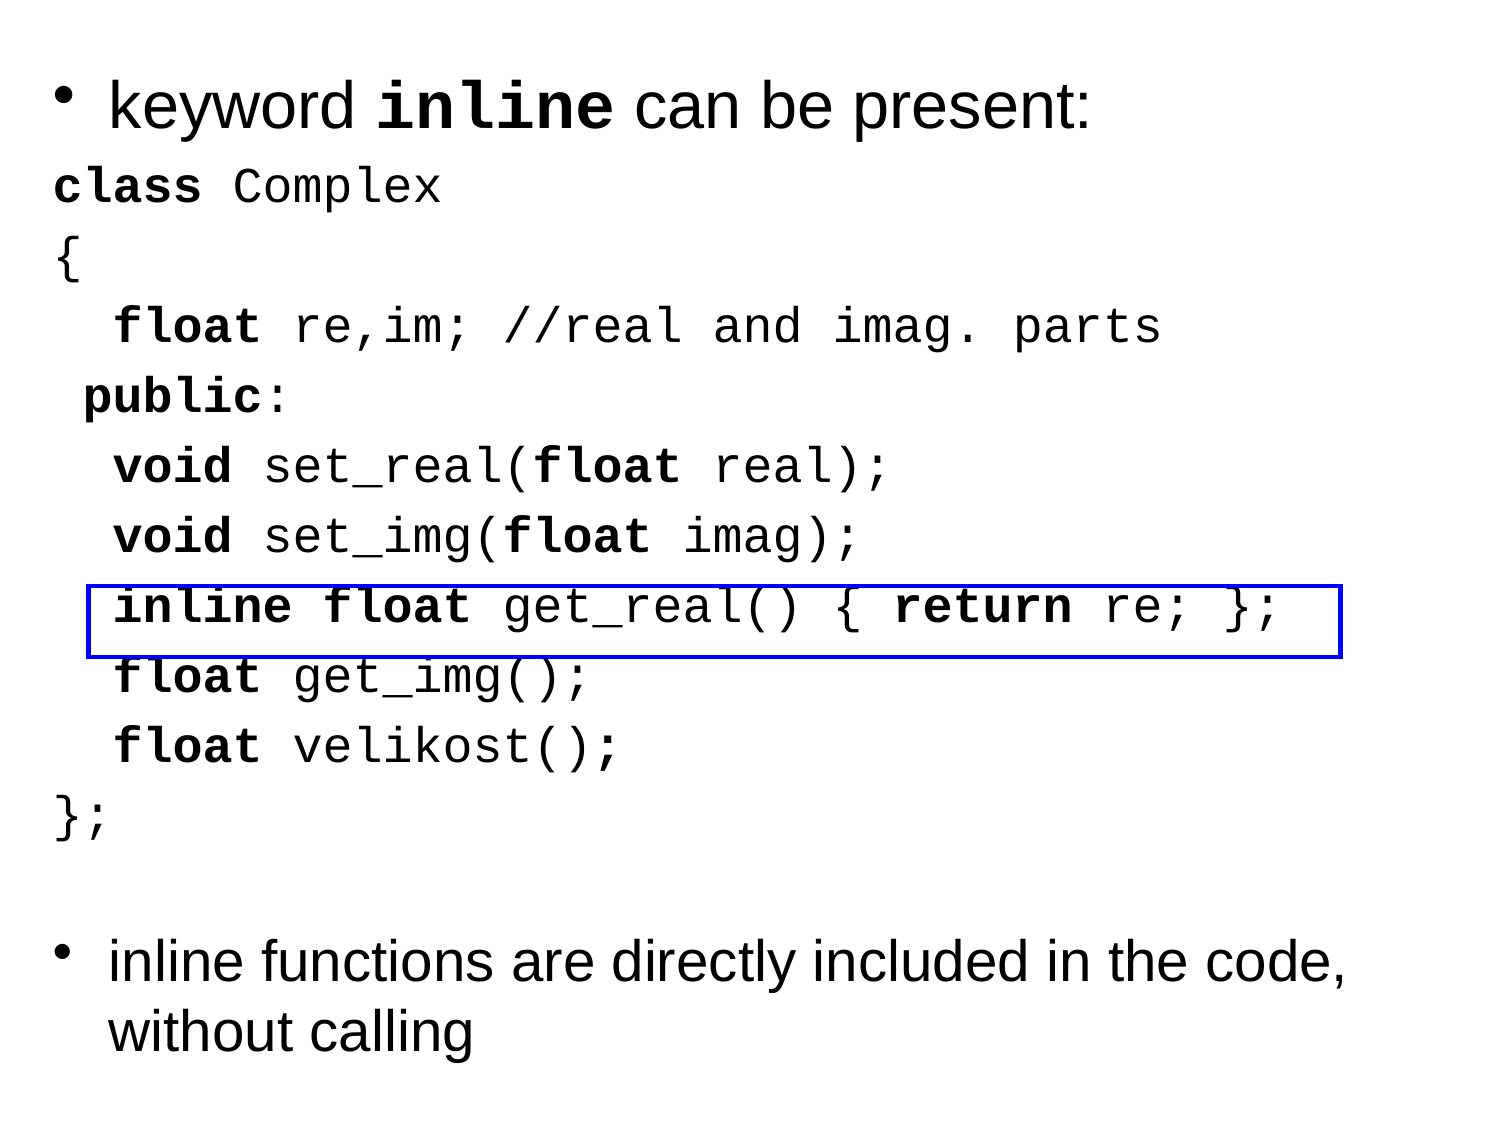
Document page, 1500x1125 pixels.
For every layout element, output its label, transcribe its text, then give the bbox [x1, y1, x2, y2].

text_box [88, 586, 1341, 657]
list keyword inline can be present: class Complex { float re,im; //real and imag. parts public: void set_real(float real); void set_img(float imag); inline float get_real() { return re; }; float get_img(); float velikost(); }; inline functions are directly included in the code, without calling [37, 54, 1463, 1094]
